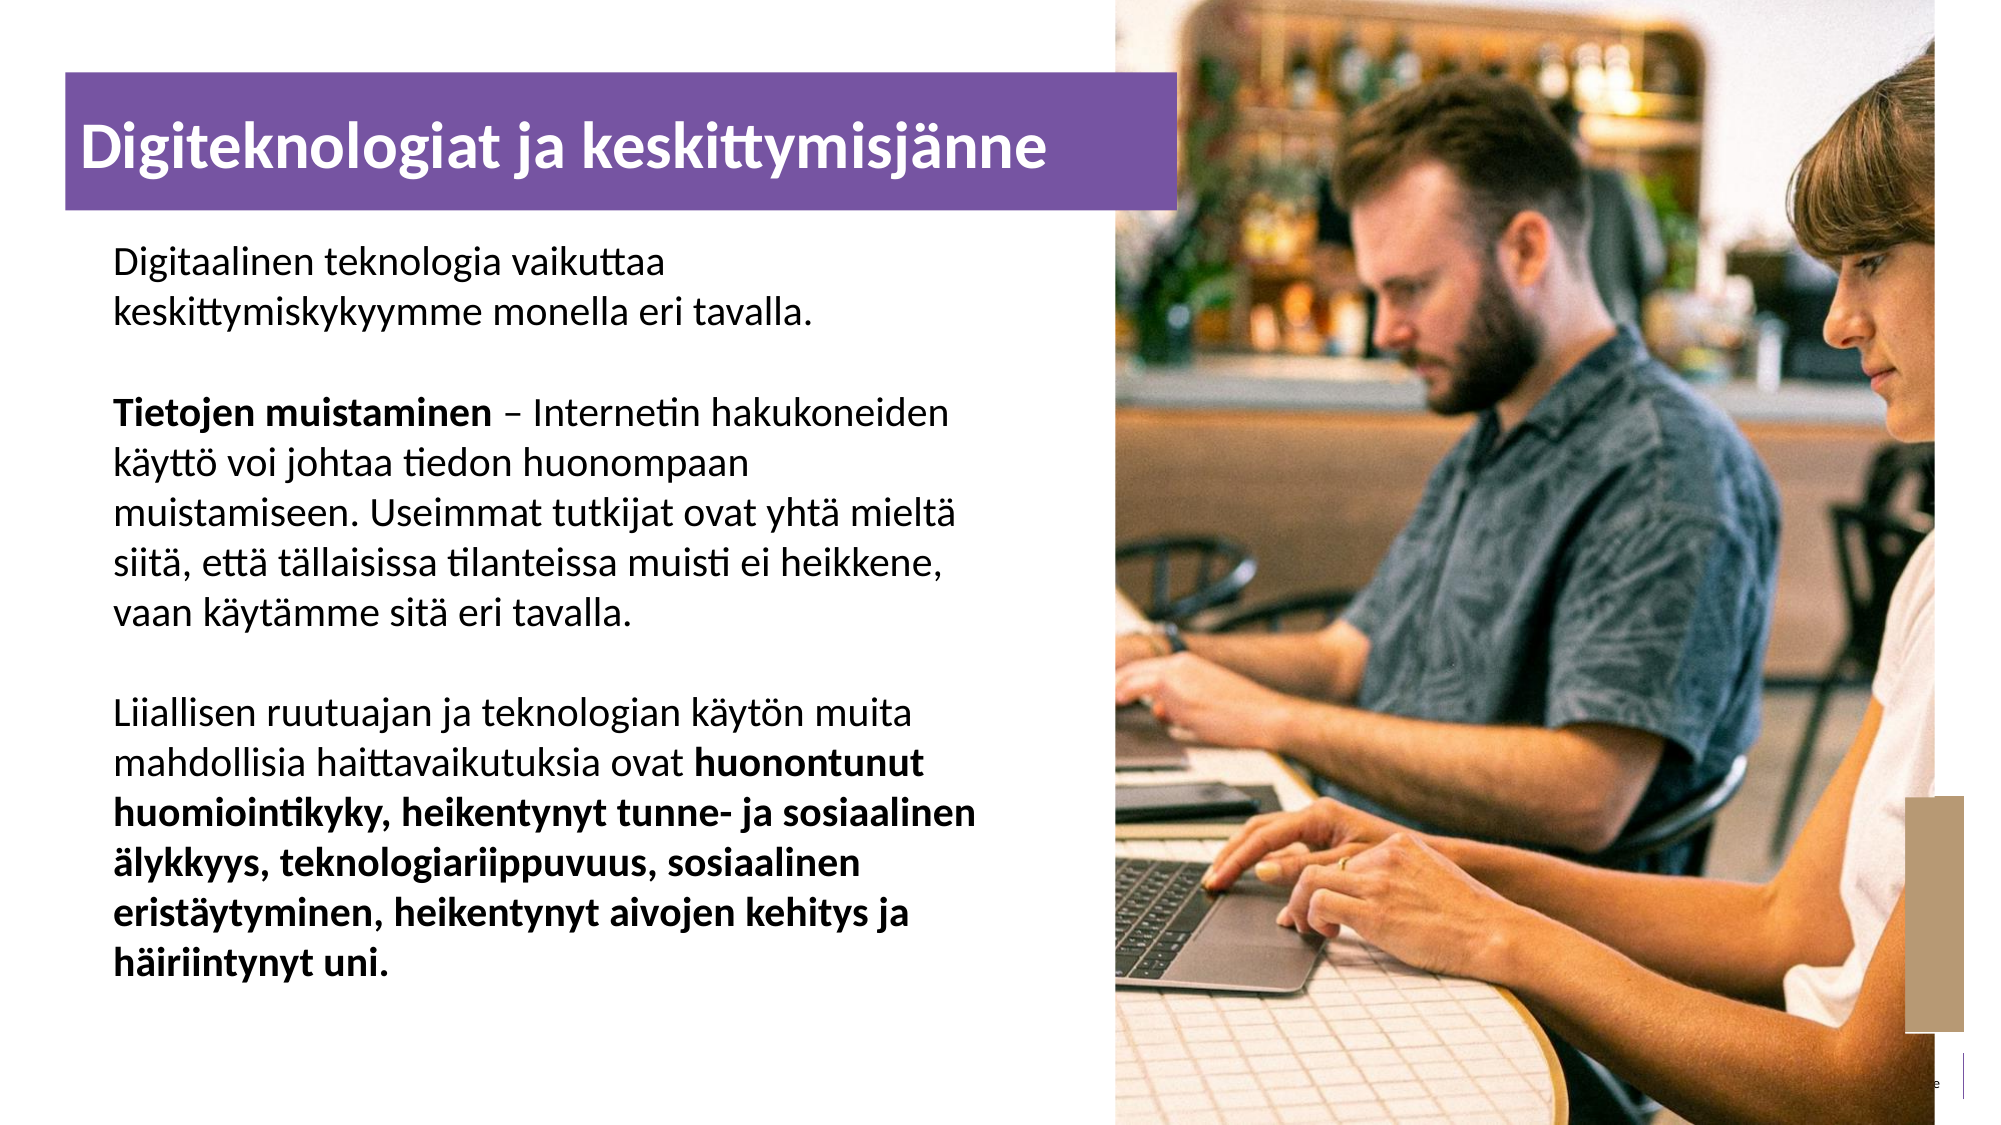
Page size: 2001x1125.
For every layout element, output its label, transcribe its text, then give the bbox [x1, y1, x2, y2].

list Digiteknologiat ja keskittymisjänne [65, 72, 1115, 211]
list Digitaalinen teknologia vaikuttaa keskittymiskykyymme monella eri tavalla. Tietojen muistaminen – Internetin hakukoneiden käyttö voi johtaa tiedon huonompaan muistamiseen. Useimmat tutkijat ovat yhtä mieltä siitä, että tällaisissa tilanteissa muisti ei heikkene, vaan käytämme sitä eri tavalla. Liiallisen ruutuajan ja teknologian käytön muita mahdollisia haittavaikutuksia ovat huonontunut huomiointikyky, heikentynyt tunne- ja sosiaalinen älykkyys, teknologiariippuvuus, sosiaalinen eristäytyminen, heikentynyt aivojen kehitys ja häiriintynyt uni. [98, 226, 1000, 1089]
picture [1115, 0, 1935, 1125]
